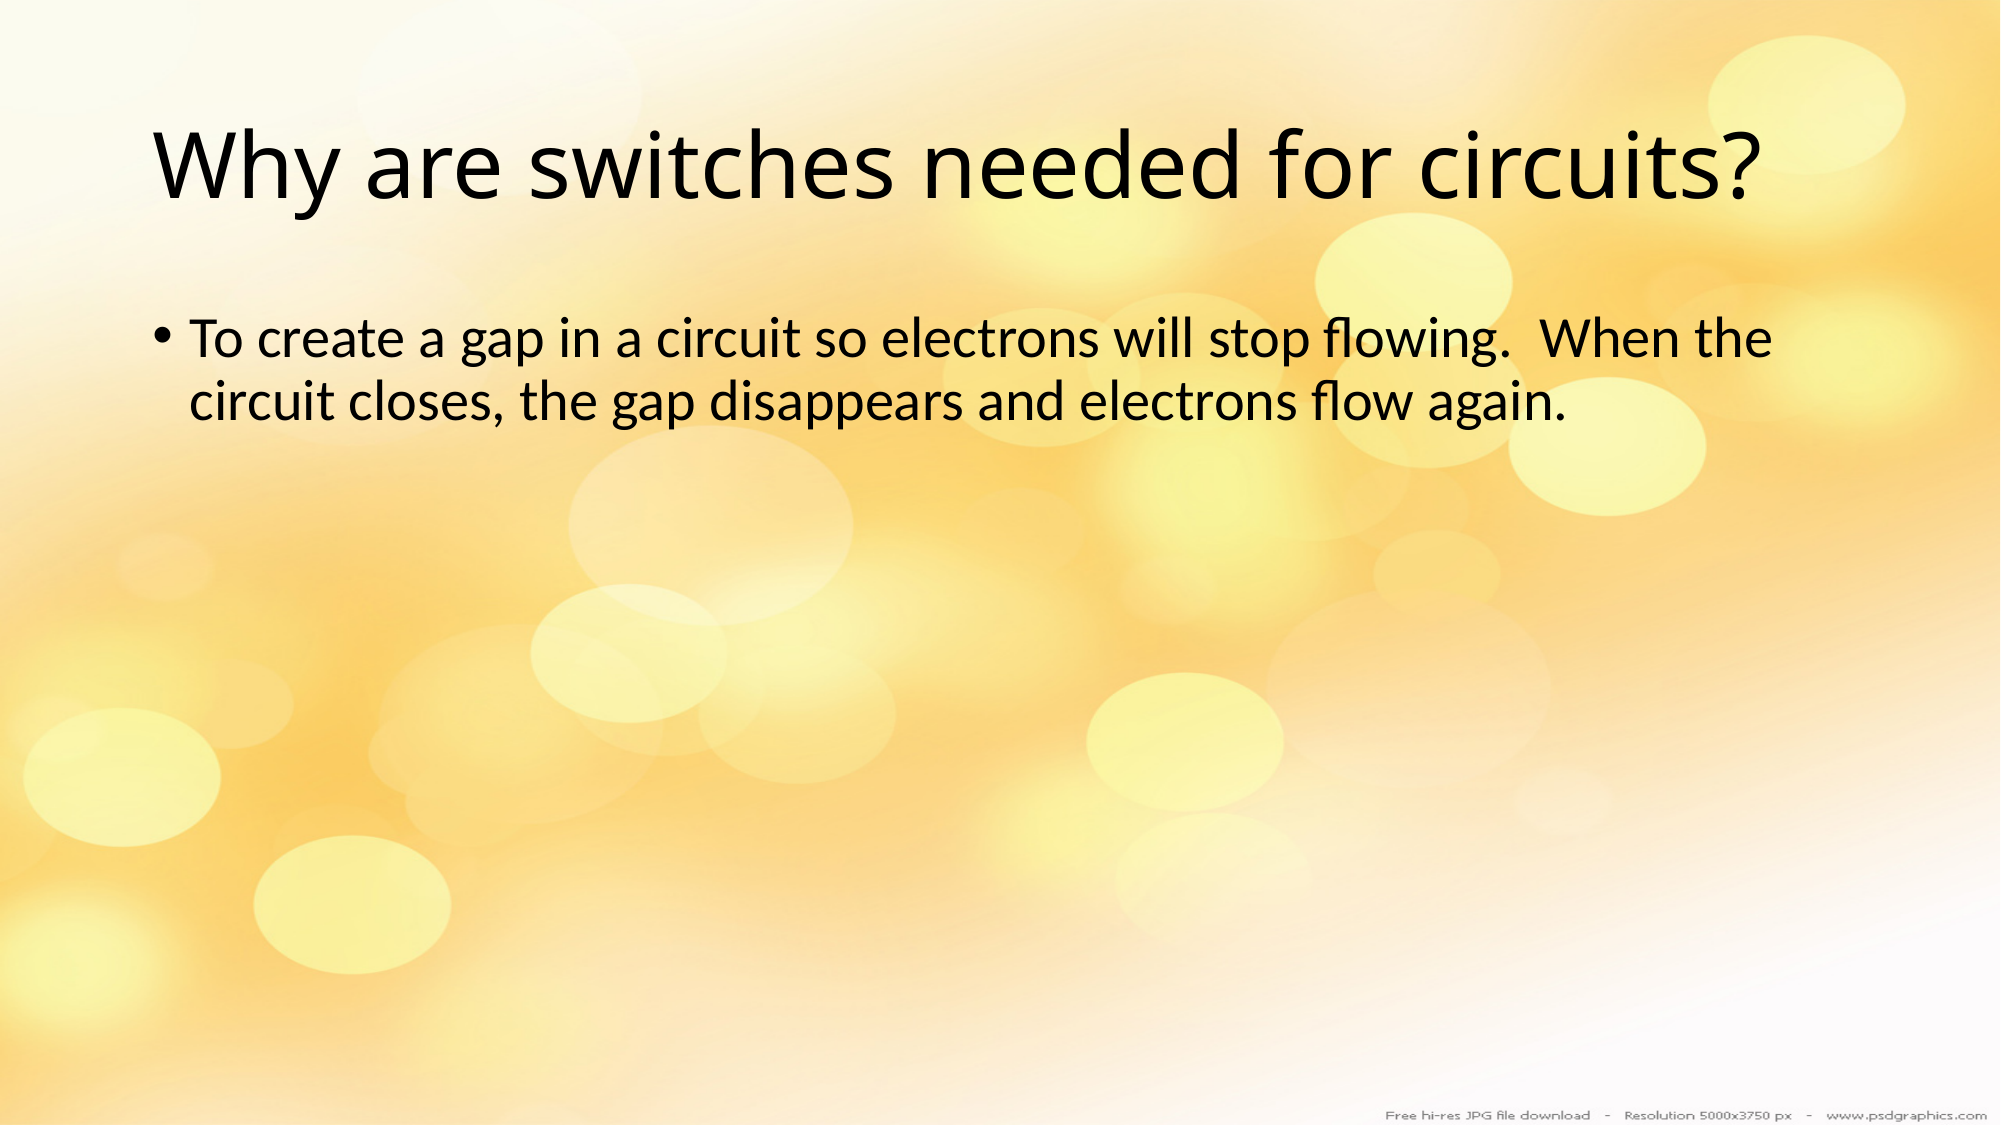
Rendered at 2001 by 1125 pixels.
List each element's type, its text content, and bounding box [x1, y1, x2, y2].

list To create a gap in a circuit so electrons will stop flowing. When the circuit closes, the gap disappears and electrons flow again. [137, 299, 1863, 1014]
picture [0, 0, 2001, 1125]
title Why are switches needed for circuits? [137, 59, 1863, 278]
